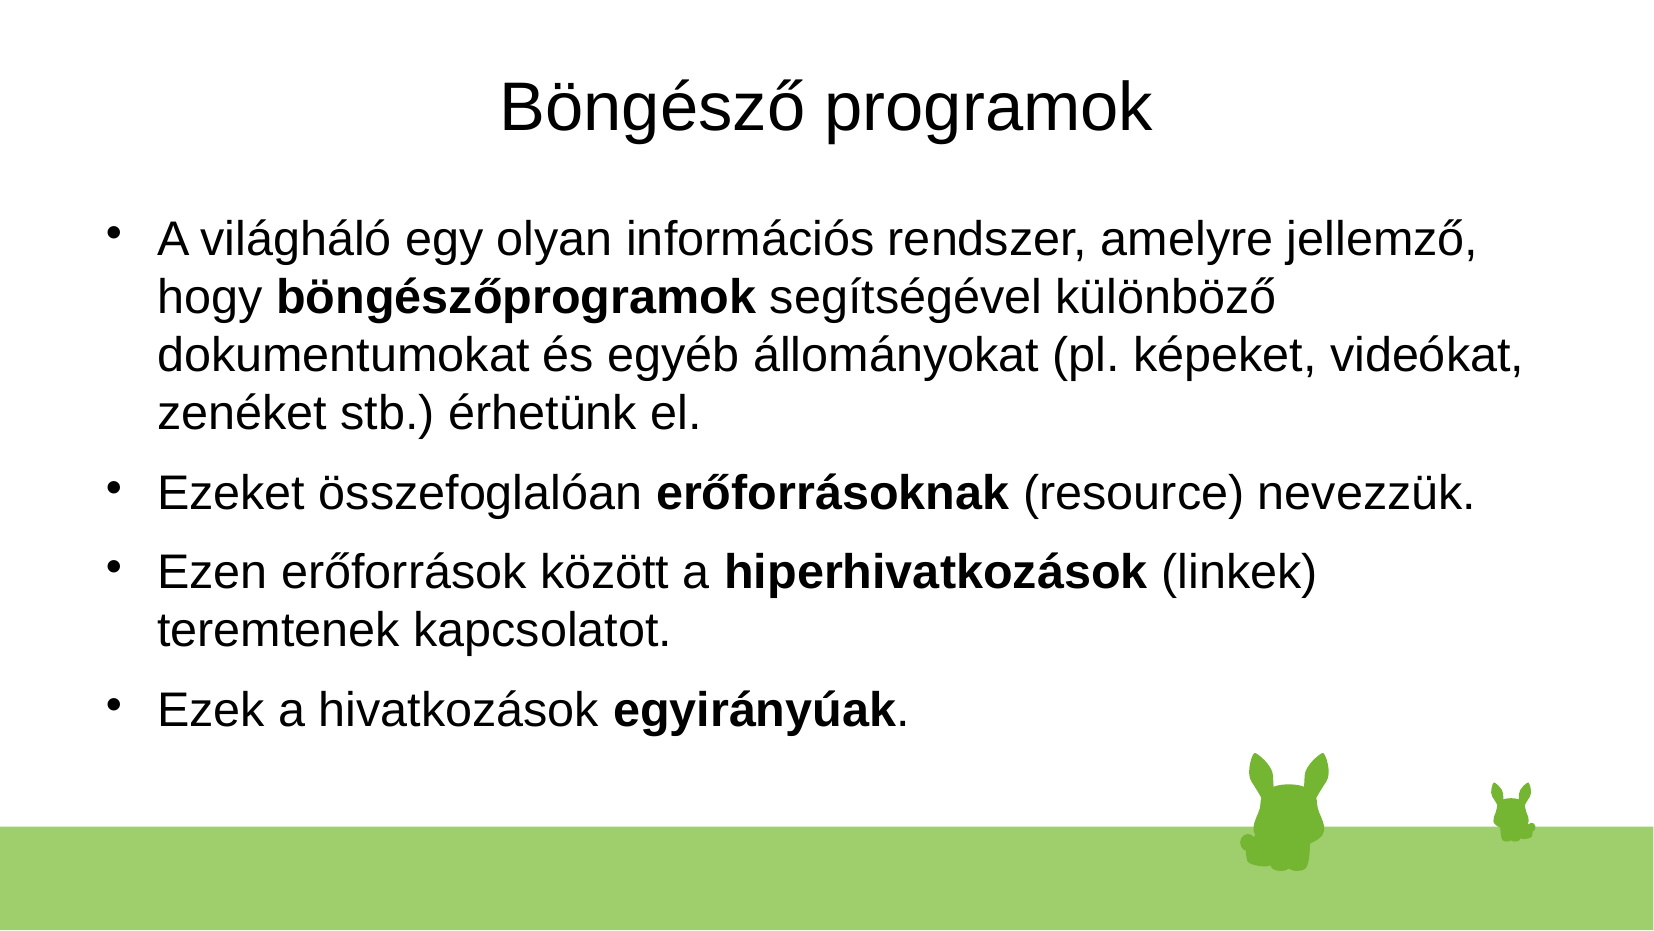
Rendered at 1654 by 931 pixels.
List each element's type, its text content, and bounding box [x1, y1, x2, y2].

list A világháló egy olyan információs rendszer, amelyre jellemző, hogy böngészőprogramok segítségével különböző dokumentumokat és egyéb állományokat (pl. képeket, videókat, zenéket stb.) érhetünk el. Ezeket összefoglalóan erőforrásoknak (resource) nevezzük. Ezen erőforrások között a hiperhivatkozások (linkek) teremtenek kapcsolatot. Ezek a hivatkozások egyirányúak. [88, 206, 1565, 739]
title Böngésző programok [88, 25, 1565, 182]
